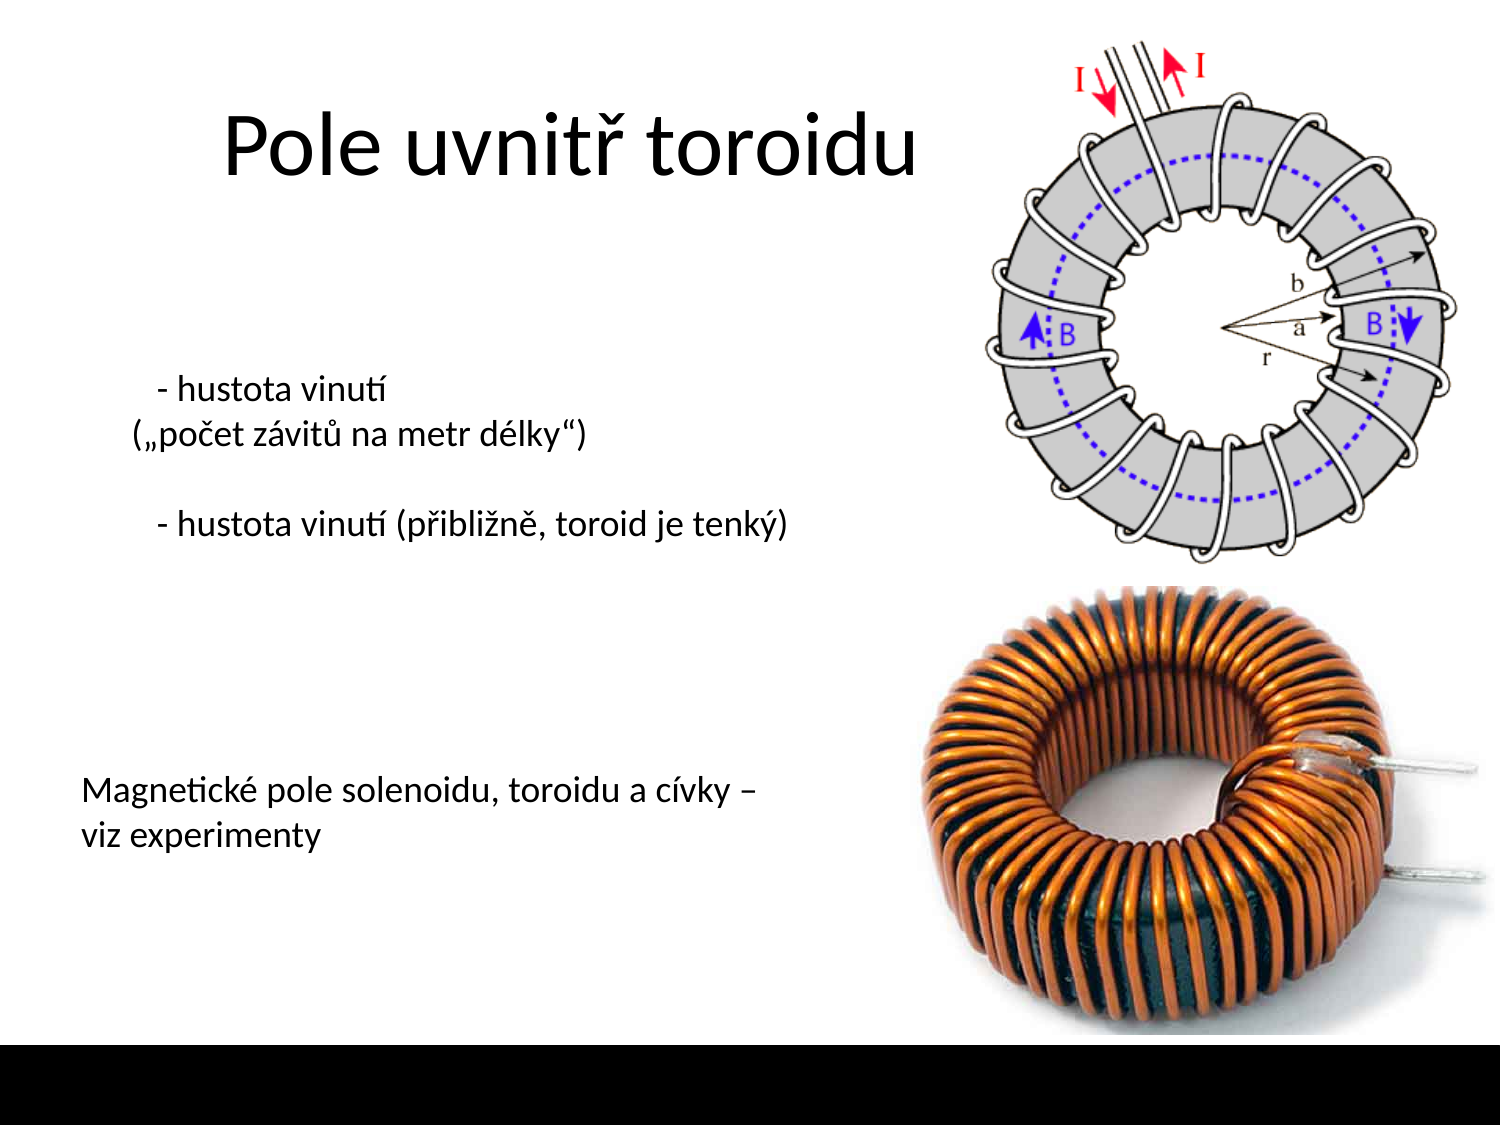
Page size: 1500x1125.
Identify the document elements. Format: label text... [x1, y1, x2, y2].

text_box [0, 1045, 1500, 1125]
title Pole uvnitř toroidu [75, 45, 969, 233]
text_box Magnetické pole solenoidu, toroidu a cívky – viz experimenty [66, 757, 789, 863]
picture [886, 585, 1495, 1035]
picture [974, 28, 1469, 578]
